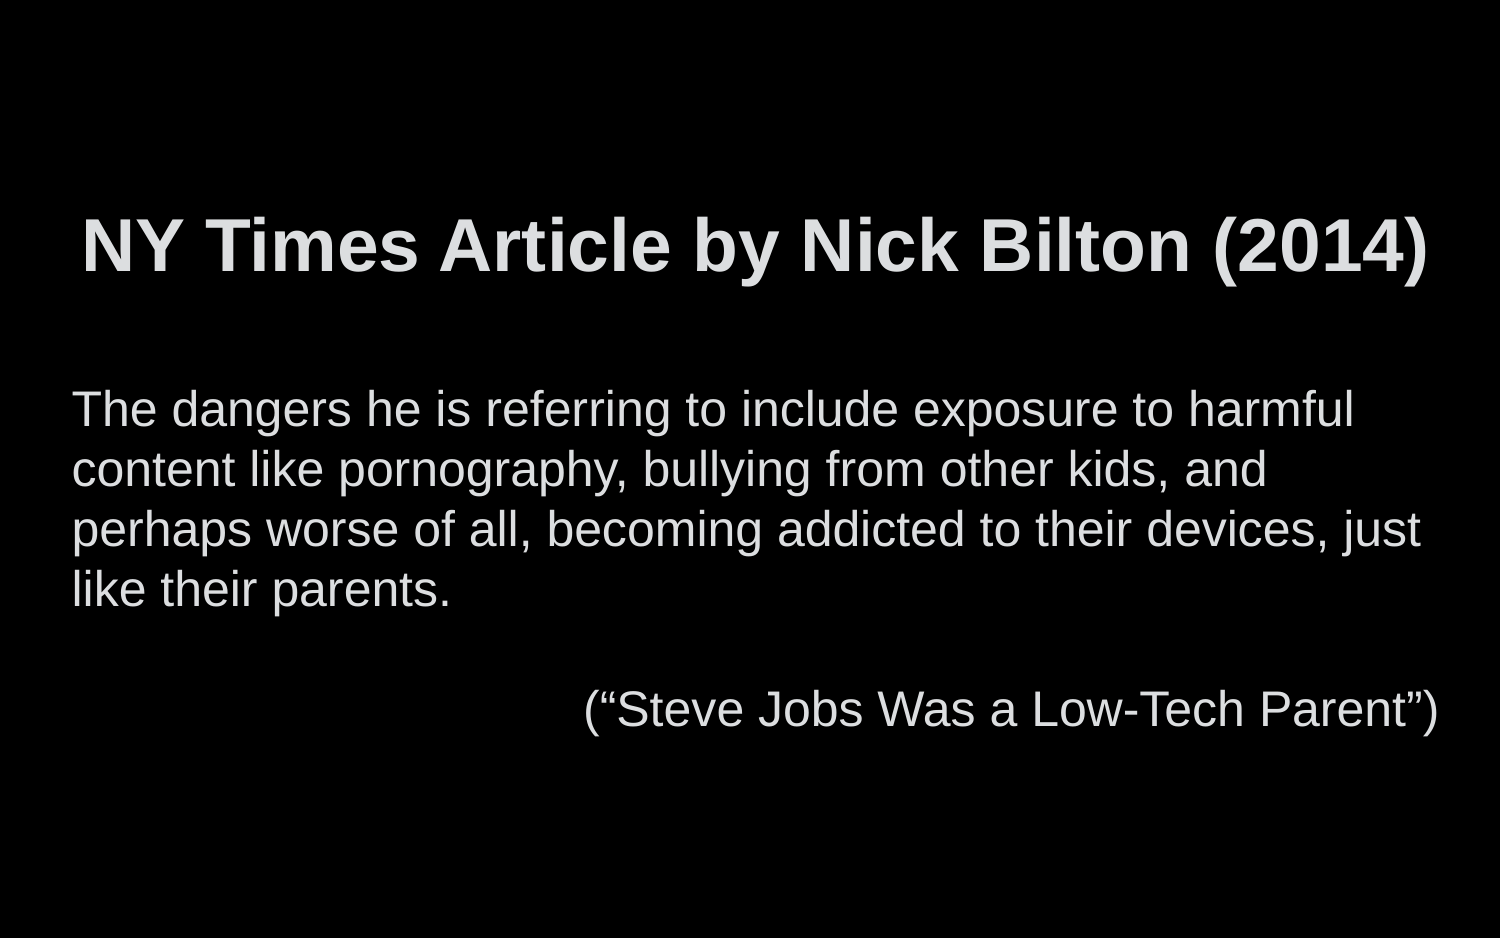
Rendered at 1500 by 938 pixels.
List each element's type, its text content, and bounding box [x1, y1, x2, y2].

text_box NY Times Article by Nick Bilton (2014) The dangers he is referring to include exposure to harmful content like pornography, bullying from other kids, and perhaps worse of all, becoming addicted to their devices, just like their parents. (“Steve Jobs Was a Low-Tech Parent”) [60, 185, 1452, 749]
